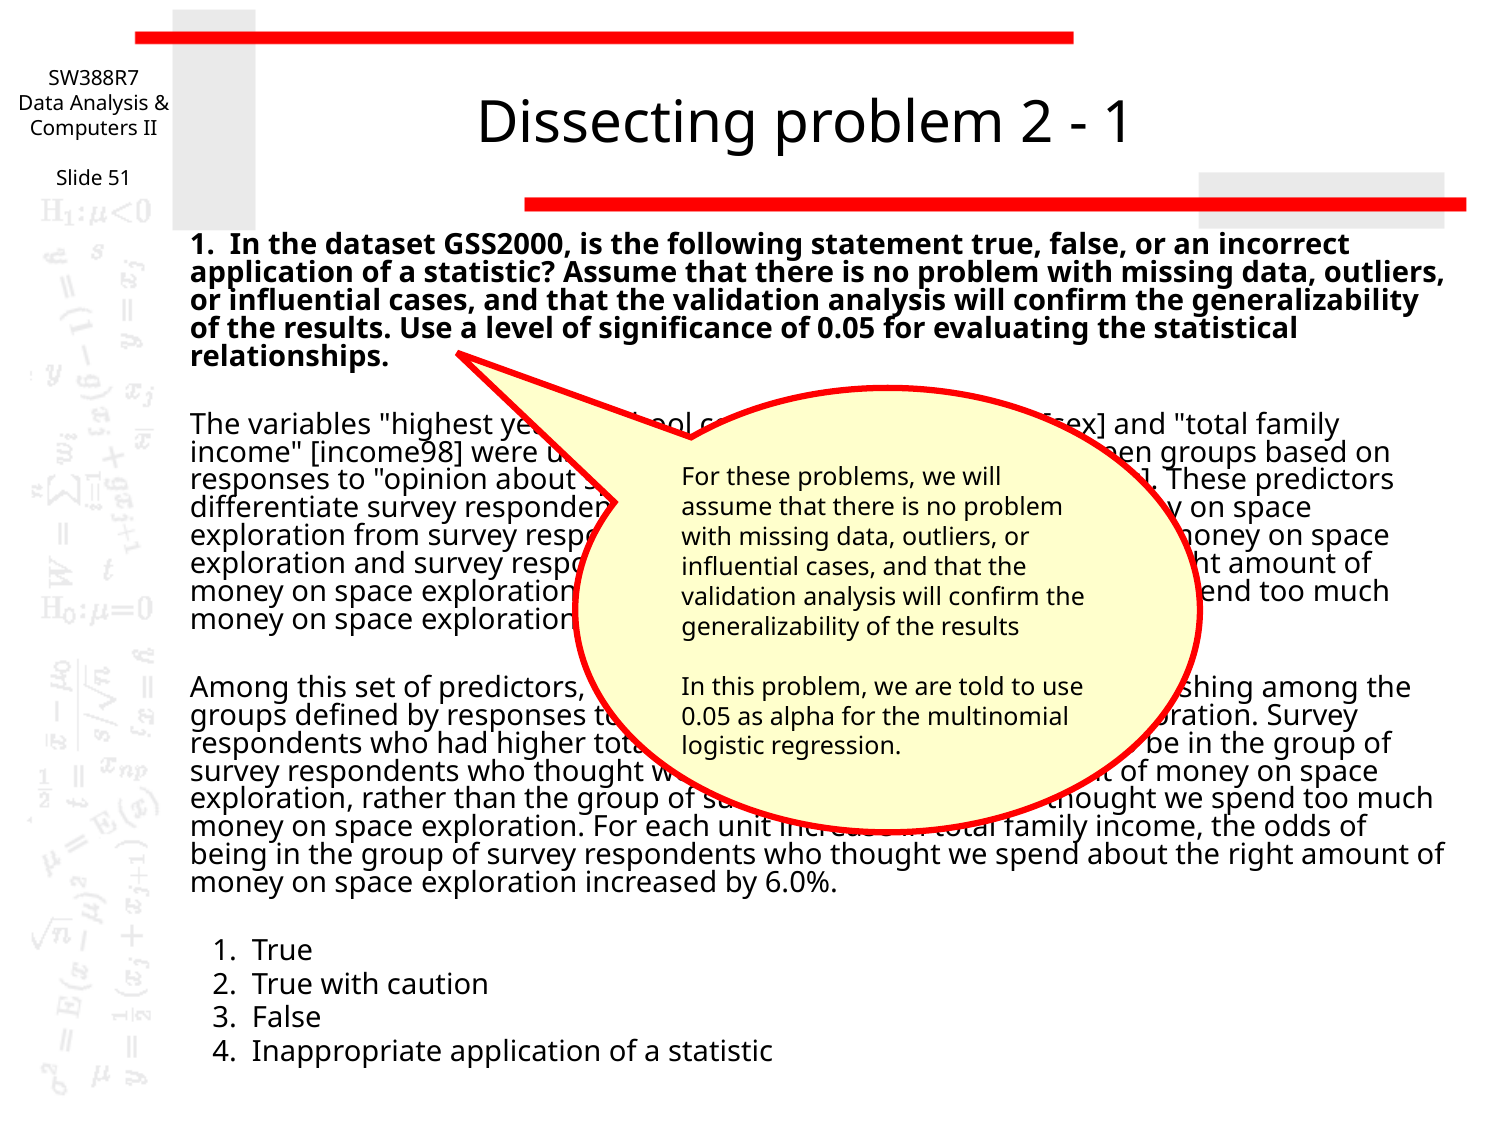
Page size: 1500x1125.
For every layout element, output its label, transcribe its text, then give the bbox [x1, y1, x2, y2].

slide_number SW388R7 Data Analysis & Computers II Slide 51 [0, 50, 187, 200]
picture [18, 0, 1500, 1108]
title Dissecting problem 2 - 1 [187, 50, 1425, 200]
text_box For these problems, we will assume that there is no problem with missing data, outliers, or influential cases, and that the validation analysis will confirm the generalizability of the results In this problem, we are told to use 0.05 as alpha for the multinomial logistic regression. [457, 352, 1200, 833]
list 1. In the dataset GSS2000, is the following statement true, false, or an incorrect application of a statistic? Assume that there is no problem with missing data, outliers, or influential cases, and that the validation analysis will confirm the generalizability of the results. Use a level of significance of 0.05 for evaluating the statistical relationships. The variables "highest year of school completed" [educ], "sex" [sex] and "total family income" [income98] were useful predictors for distinguishing between groups based on responses to "opinion about spending on space exploration" [natspac]. These predictors differentiate survey respondents who thought we spend too little money on space exploration from survey respondents who thought we spend too much money on space exploration and survey respondents who thought we spend about the right amount of money on space exploration from survey respondents who thought we spend too much money on space exploration. Among this set of predictors, total family income was helpful in distinguishing among the groups defined by responses to opinion about spending on space exploration. Survey respondents who had higher total family incomes were more likely to be in the group of survey respondents who thought we spend about the right amount of money on space exploration, rather than the group of survey respondents who thought we spend too much money on space exploration. For each unit increase in total family income, the odds of being in the group of survey respondents who thought we spend about the right amount of money on space exploration increased by 6.0%. 1. True 2. True with caution 3. False 4. Inappropriate application of a statistic [174, 224, 1468, 1088]
